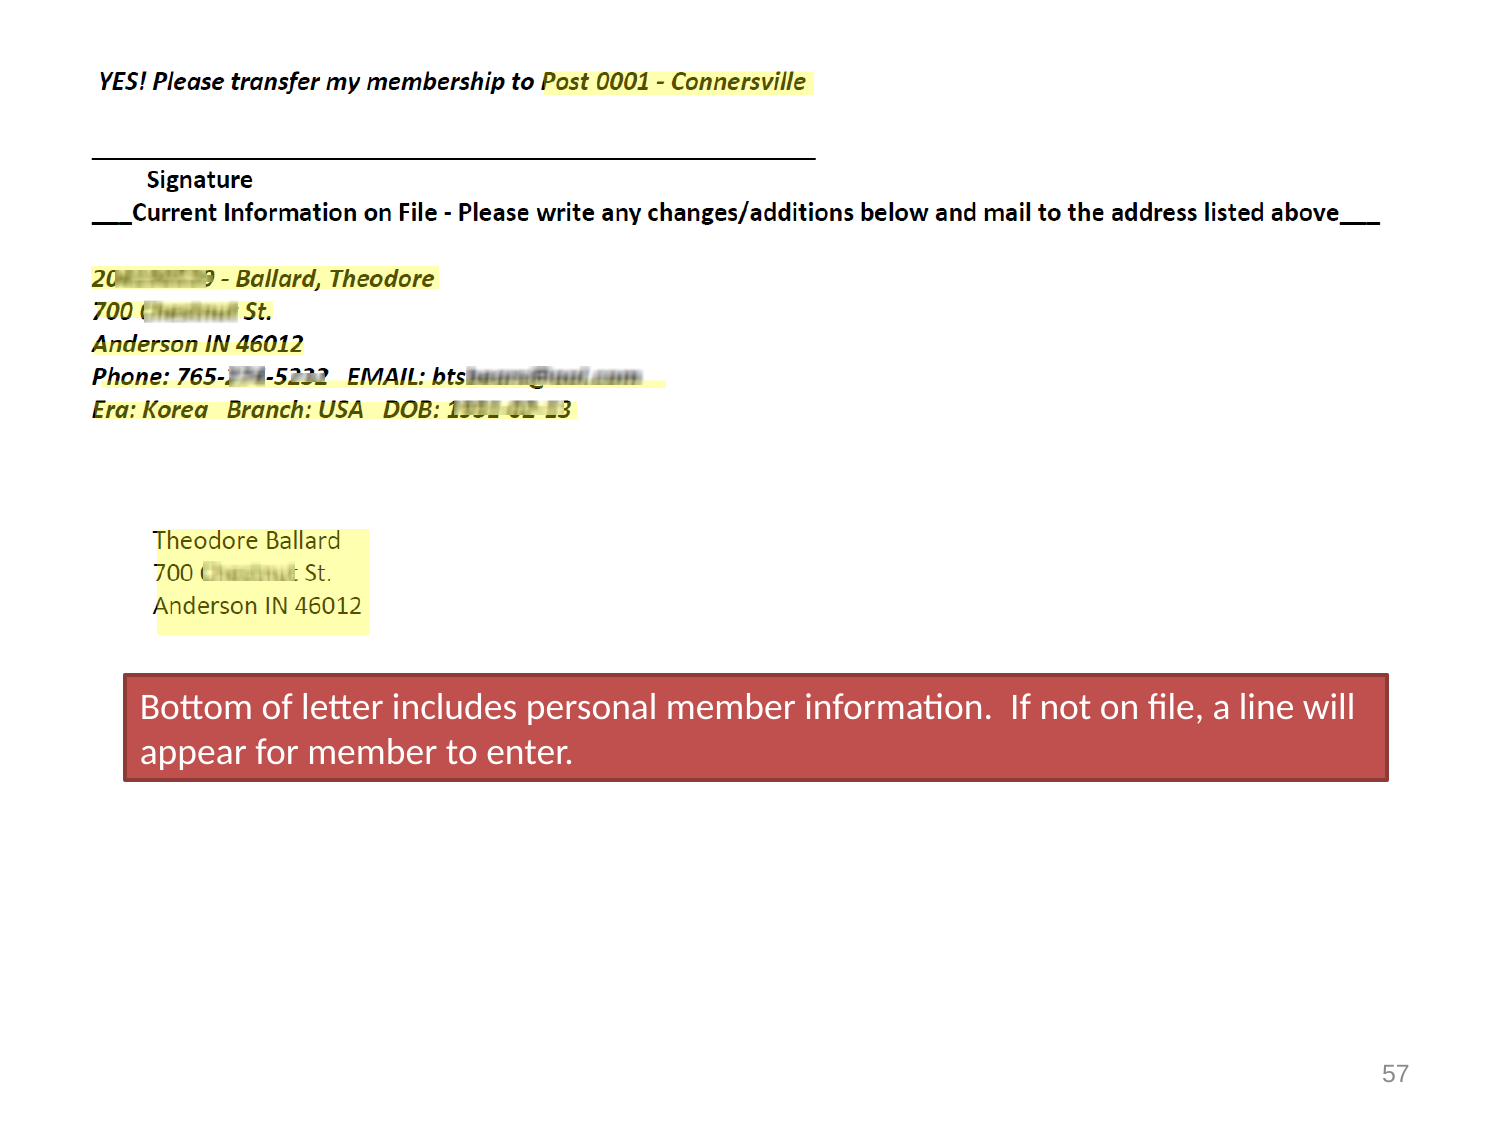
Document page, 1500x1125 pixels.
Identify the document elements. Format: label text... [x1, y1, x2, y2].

slide_number 57 [1074, 1042, 1425, 1103]
picture [62, 62, 1450, 680]
text_box Bottom of letter includes personal member information. If not on file, a line will appear for member to enter. [123, 687, 1389, 782]
